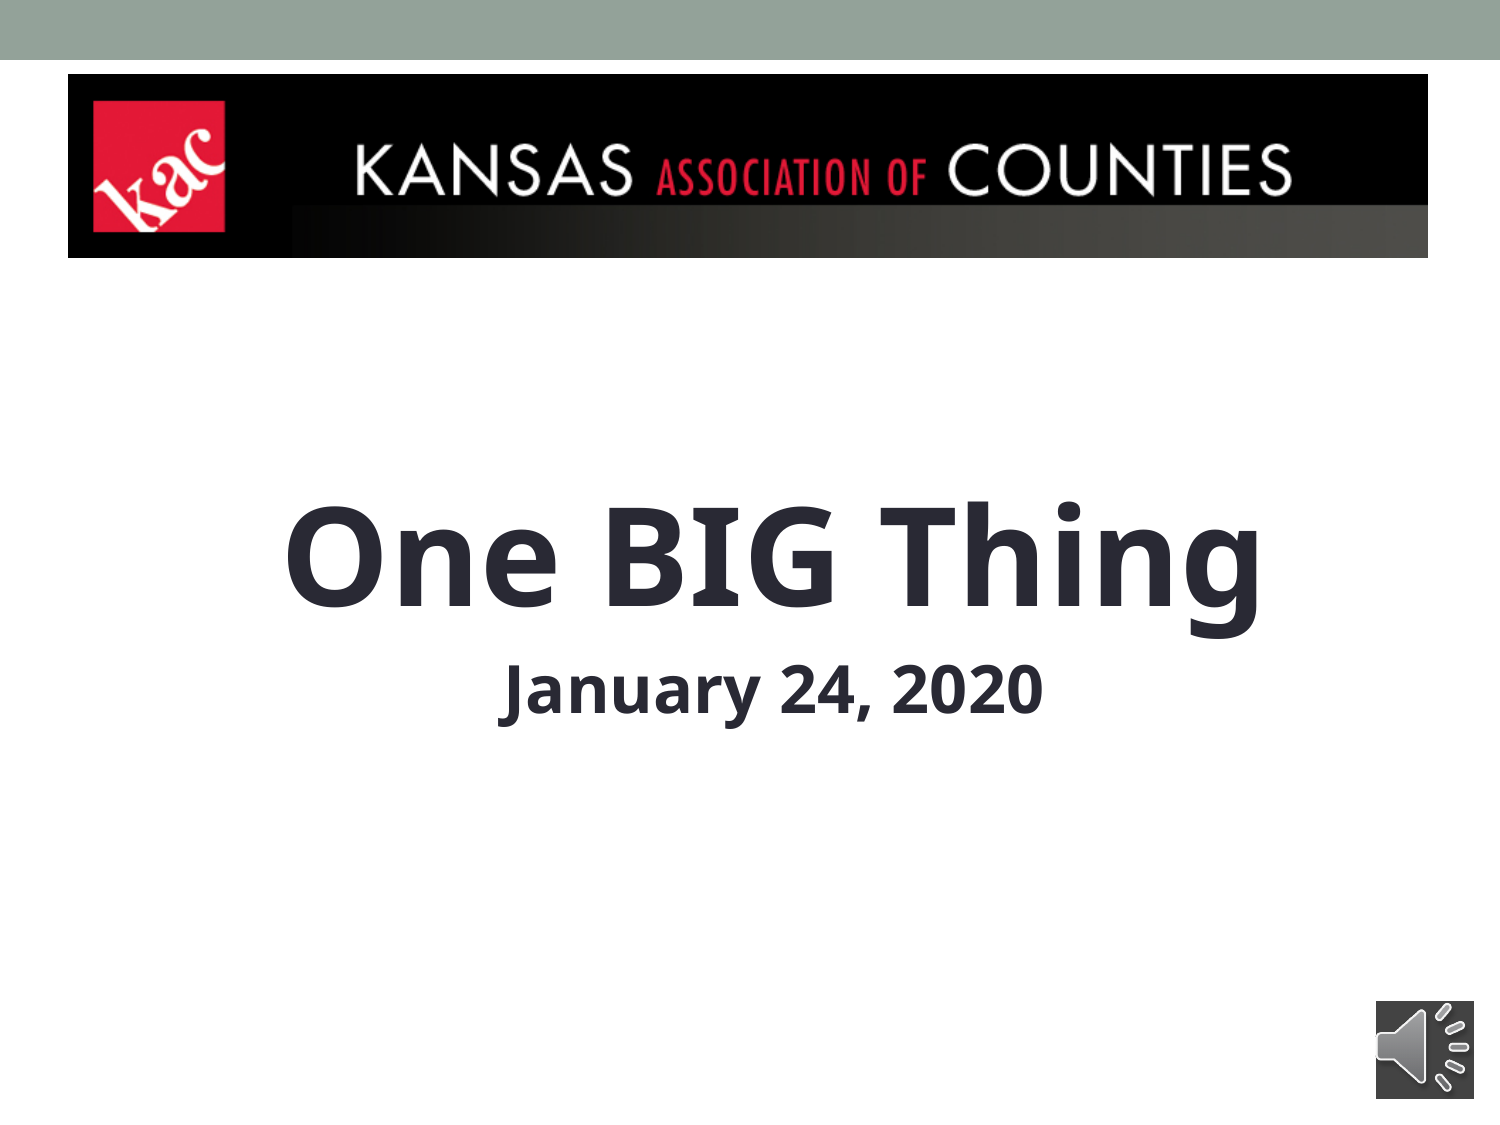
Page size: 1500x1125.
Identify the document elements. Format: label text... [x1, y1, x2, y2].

picture [1374, 999, 1476, 1101]
subtitle One BIG Thing January 24, 2020 [24, 257, 1500, 939]
picture [68, 74, 1428, 258]
